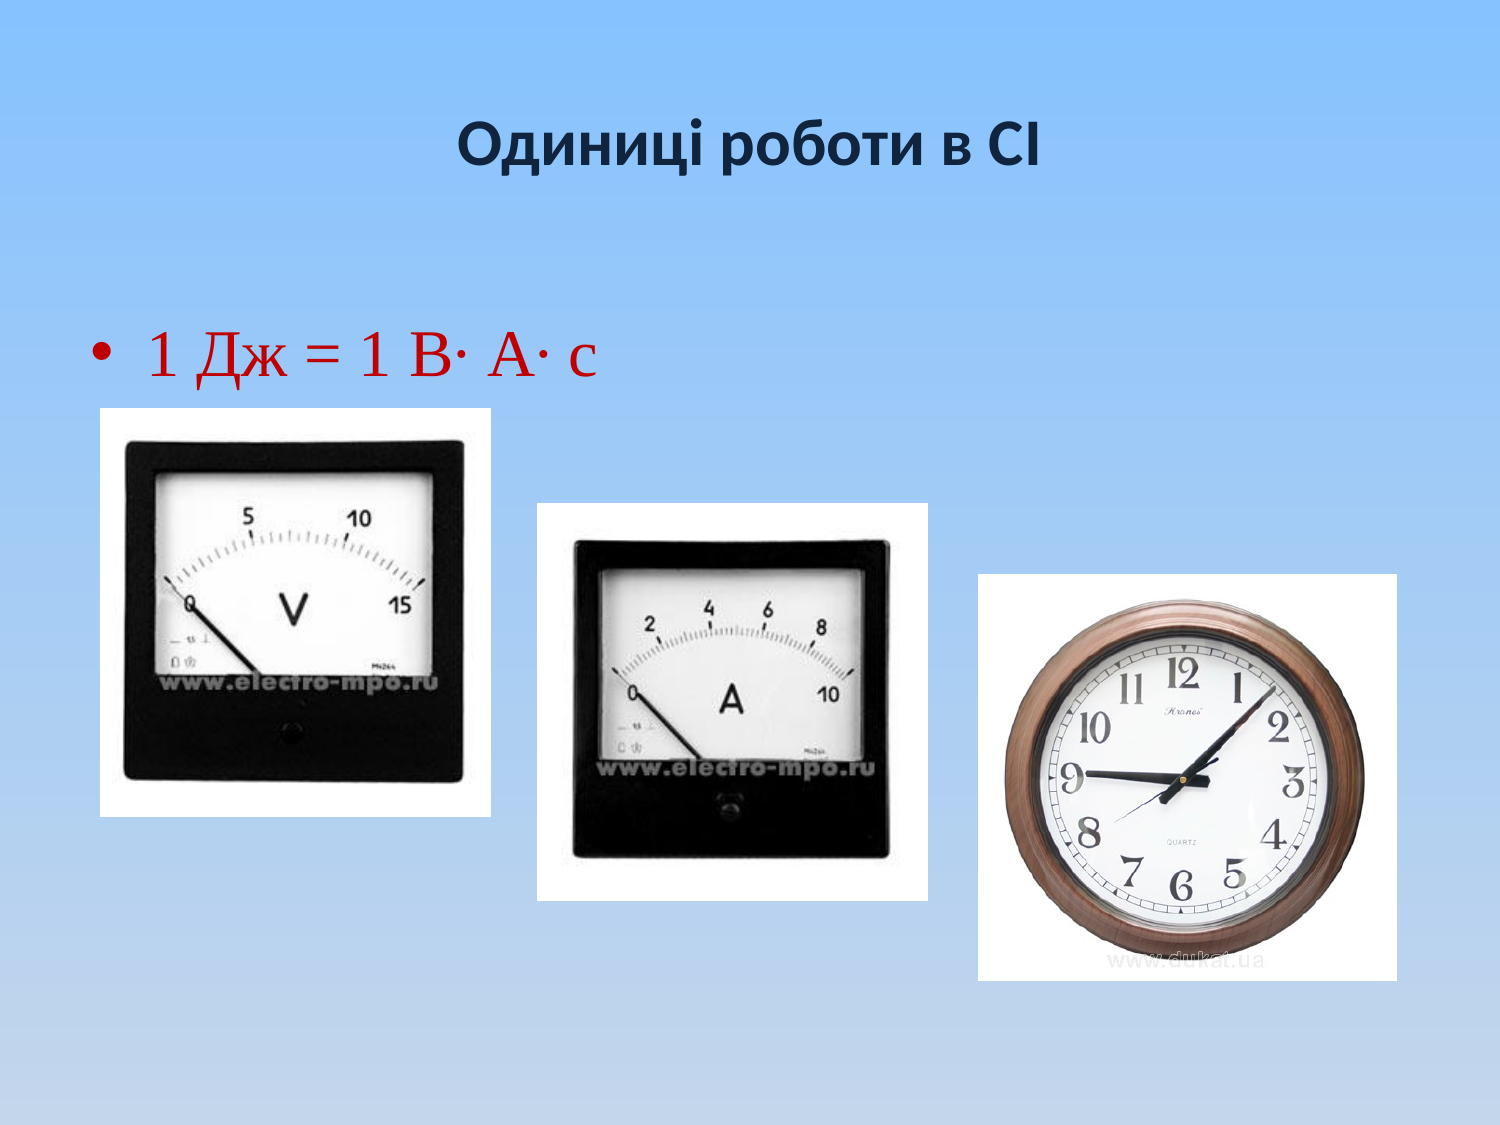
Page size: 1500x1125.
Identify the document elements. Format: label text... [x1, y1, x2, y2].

title Одиниці роботи в СІ [75, 45, 1425, 233]
picture [977, 574, 1398, 982]
picture [537, 503, 929, 901]
list 1 Дж = 1 В∙ А∙ с [75, 262, 1425, 1005]
picture [100, 408, 492, 817]
